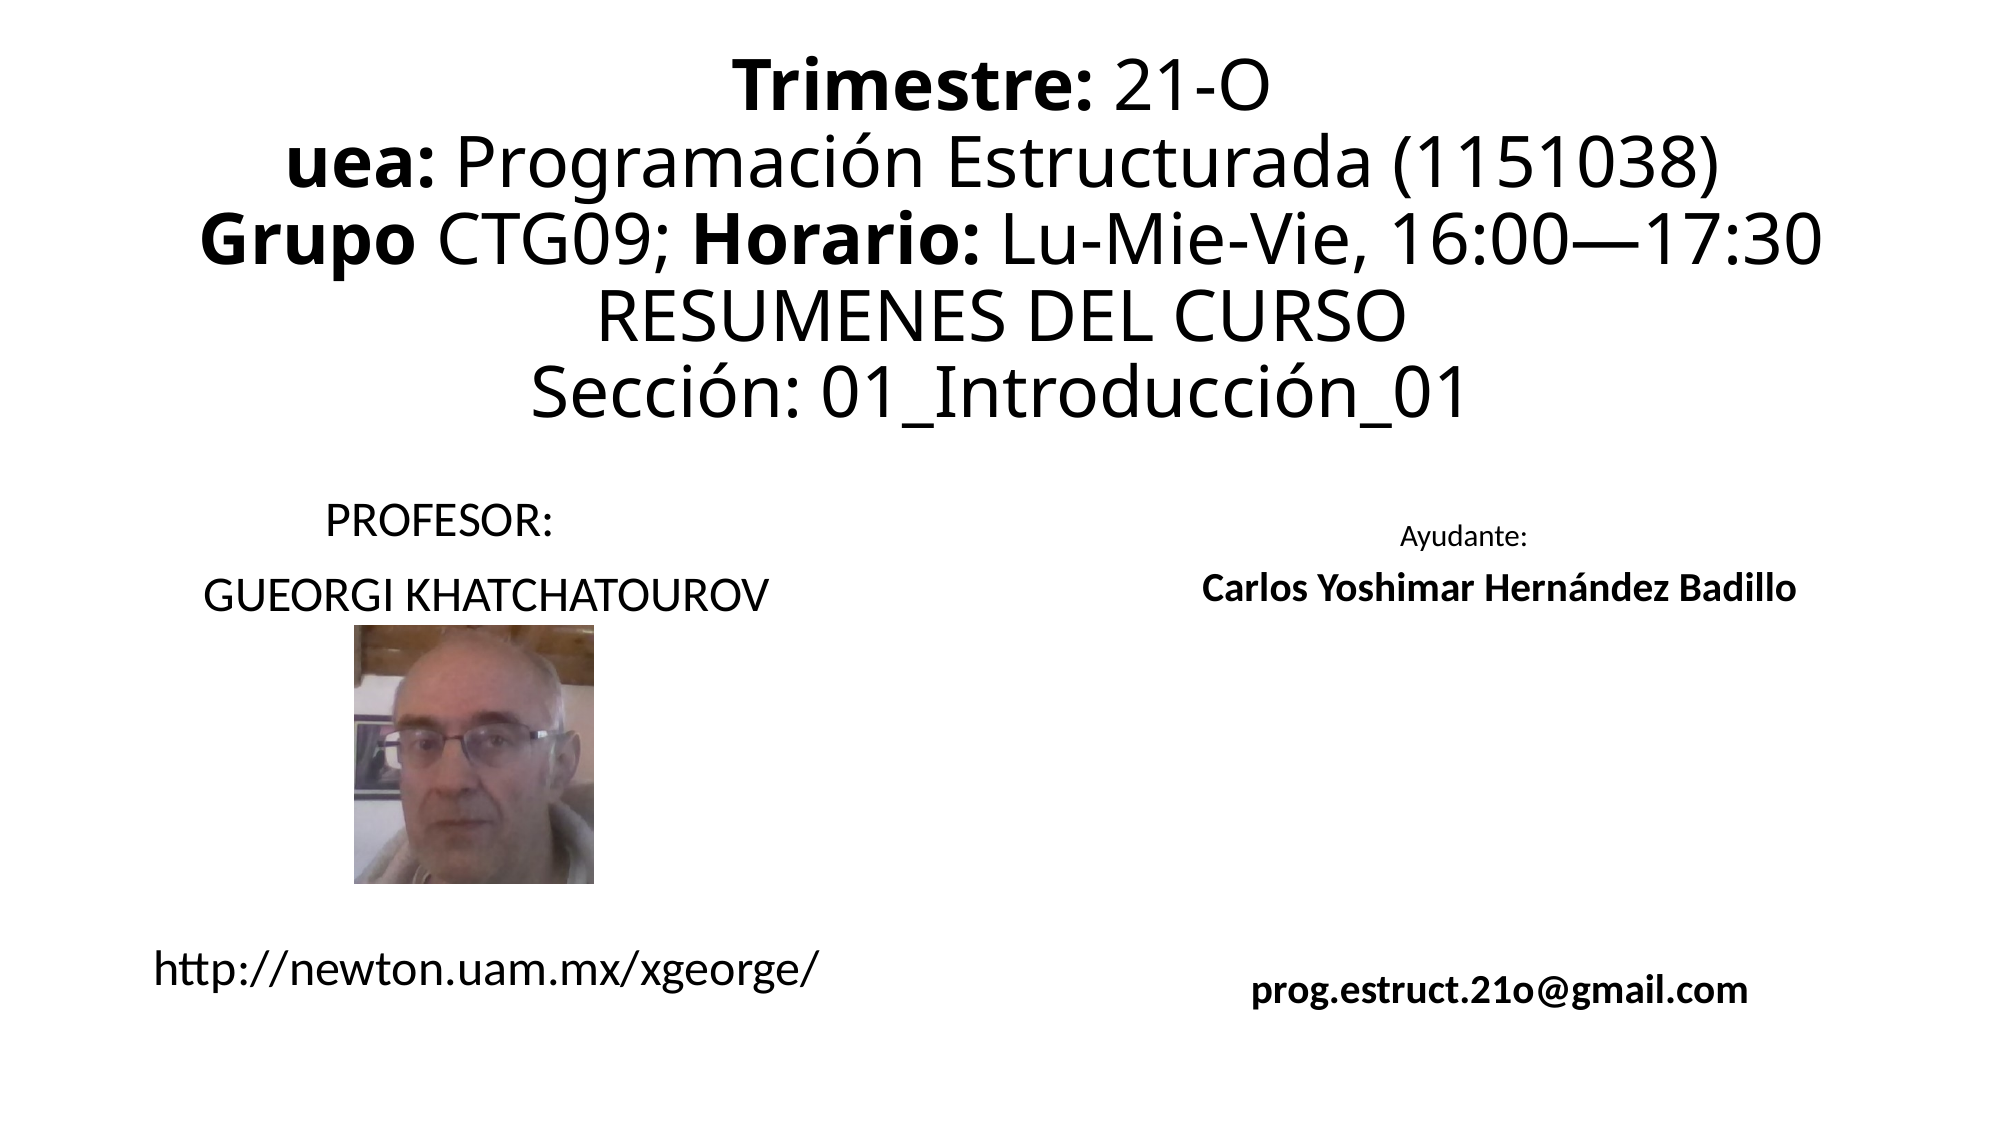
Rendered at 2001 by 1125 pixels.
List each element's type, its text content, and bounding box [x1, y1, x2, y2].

subtitle PROFESOR: GUEORGI KHATCHATOUROV http://newton.uam.mx/xgeorge/ [78, 485, 896, 1041]
title Trimestre: 21-O uea: Programación Estructurada (1151038) Grupo CTG09; Horario: Lu-Mie-Vie, 16:00—17:30 RESUMENES DEL CURSO Sección: 01_Introducción_01 [78, 38, 1927, 441]
text_box Ayudante: Carlos Yoshimar Hernández Badillo prog.estruct.21o@gmail.com [1091, 511, 1909, 1025]
picture [354, 625, 594, 884]
